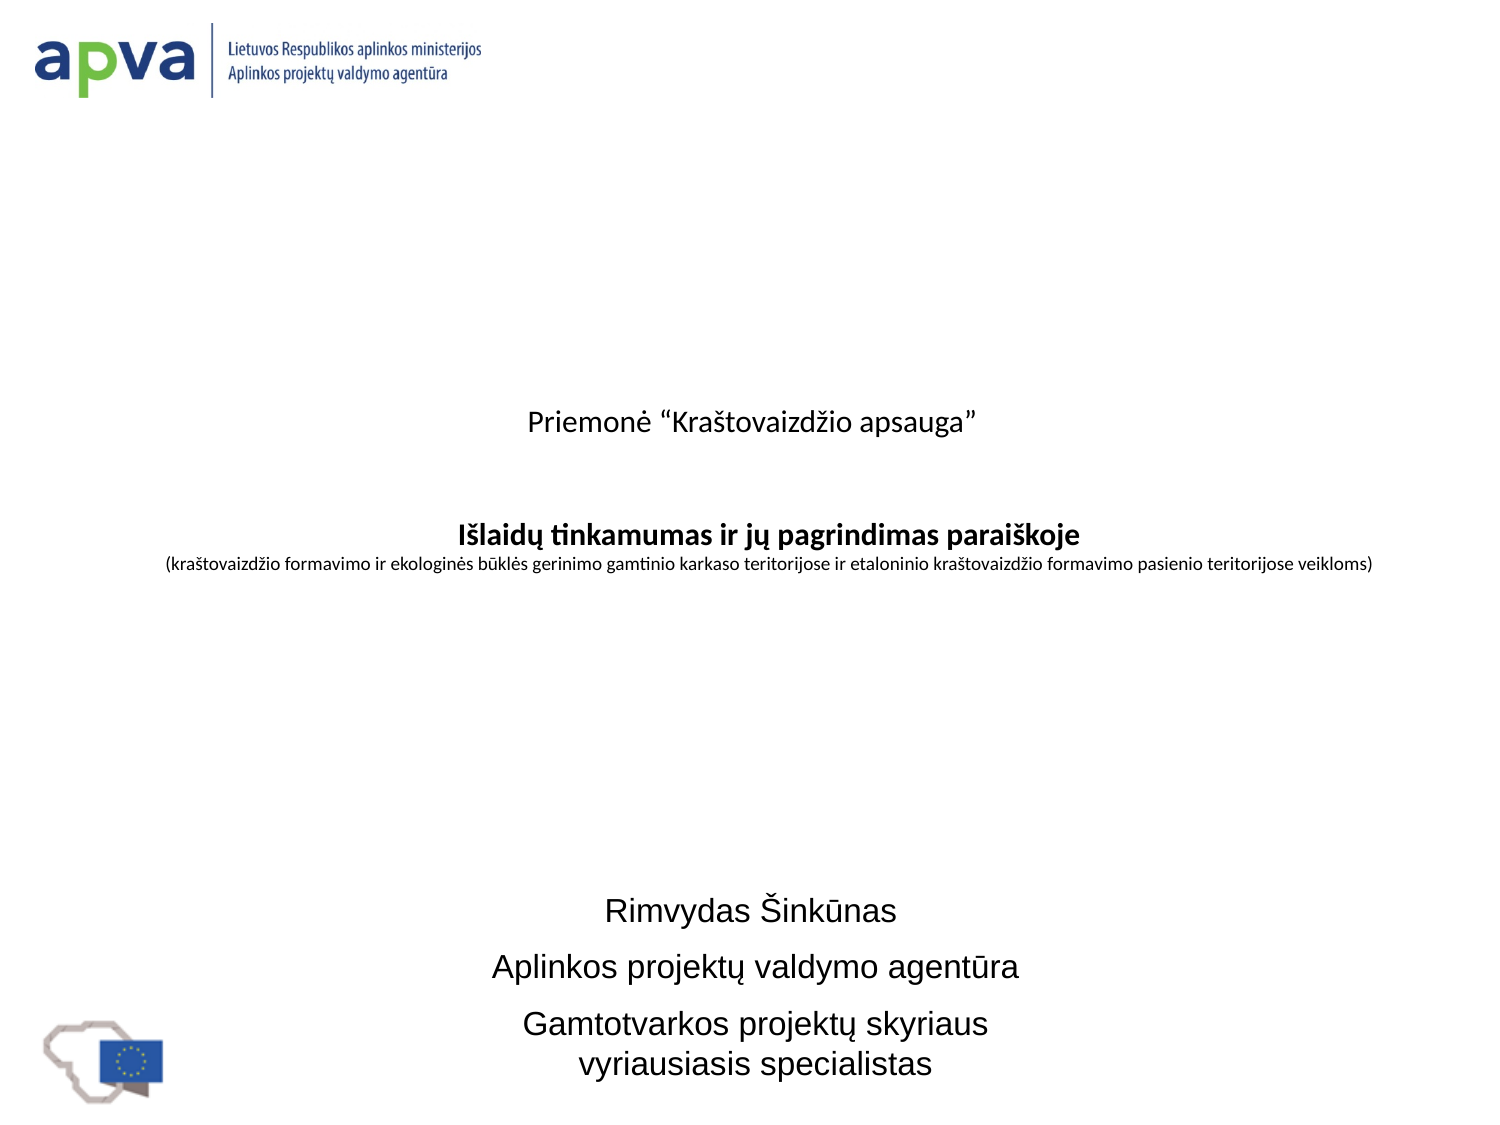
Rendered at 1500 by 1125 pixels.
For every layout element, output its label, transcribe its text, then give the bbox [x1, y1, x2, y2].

title Priemonė “Kraštovaizdžio apsauga” Išlaidų tinkamumas ir jų pagrindimas paraiškoje (kraštovaizdžio formavimo ir ekologinės būklės gerinimo gamtinio karkaso teritorijose ir etaloninio kraštovaizdžio formavimo pasienio teritorijose veikloms) [118, 385, 1394, 627]
picture [35, 23, 481, 98]
text_box Rimvydas Šinkūnas Aplinkos projektų valdymo agentūra Gamtotvarkos projektų skyriaus vyriausiasis specialistas [454, 881, 1057, 1090]
picture [0, 1010, 193, 1125]
